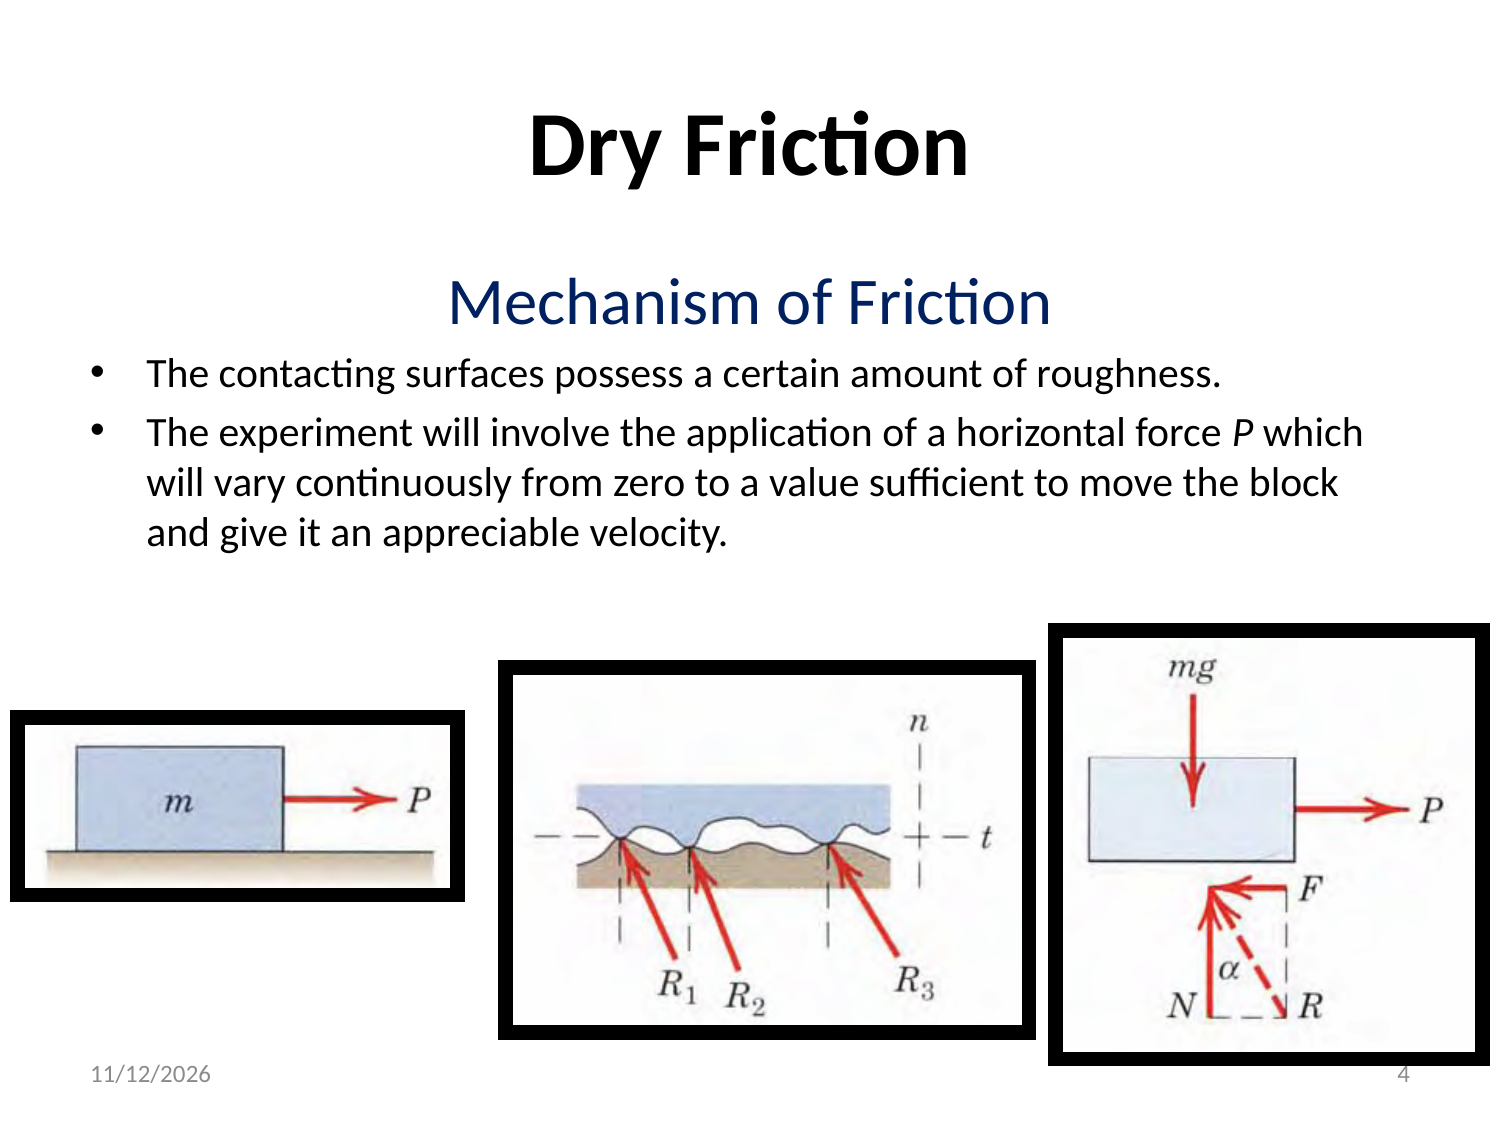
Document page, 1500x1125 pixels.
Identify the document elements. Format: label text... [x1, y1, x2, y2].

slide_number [75, 1042, 425, 1103]
picture [512, 674, 1023, 1026]
picture [1062, 637, 1476, 1052]
slide_number 4 [1074, 1066, 1425, 1103]
picture [24, 724, 451, 888]
title Dry Friction [75, 45, 1425, 233]
list Mechanism of Friction The contacting surfaces possess a certain amount of roughness. The experiment will involve the application of a horizontal force P which will vary continuously from zero to a value sufficient to move the block and give it an appreciable velocity. [75, 249, 1425, 613]
